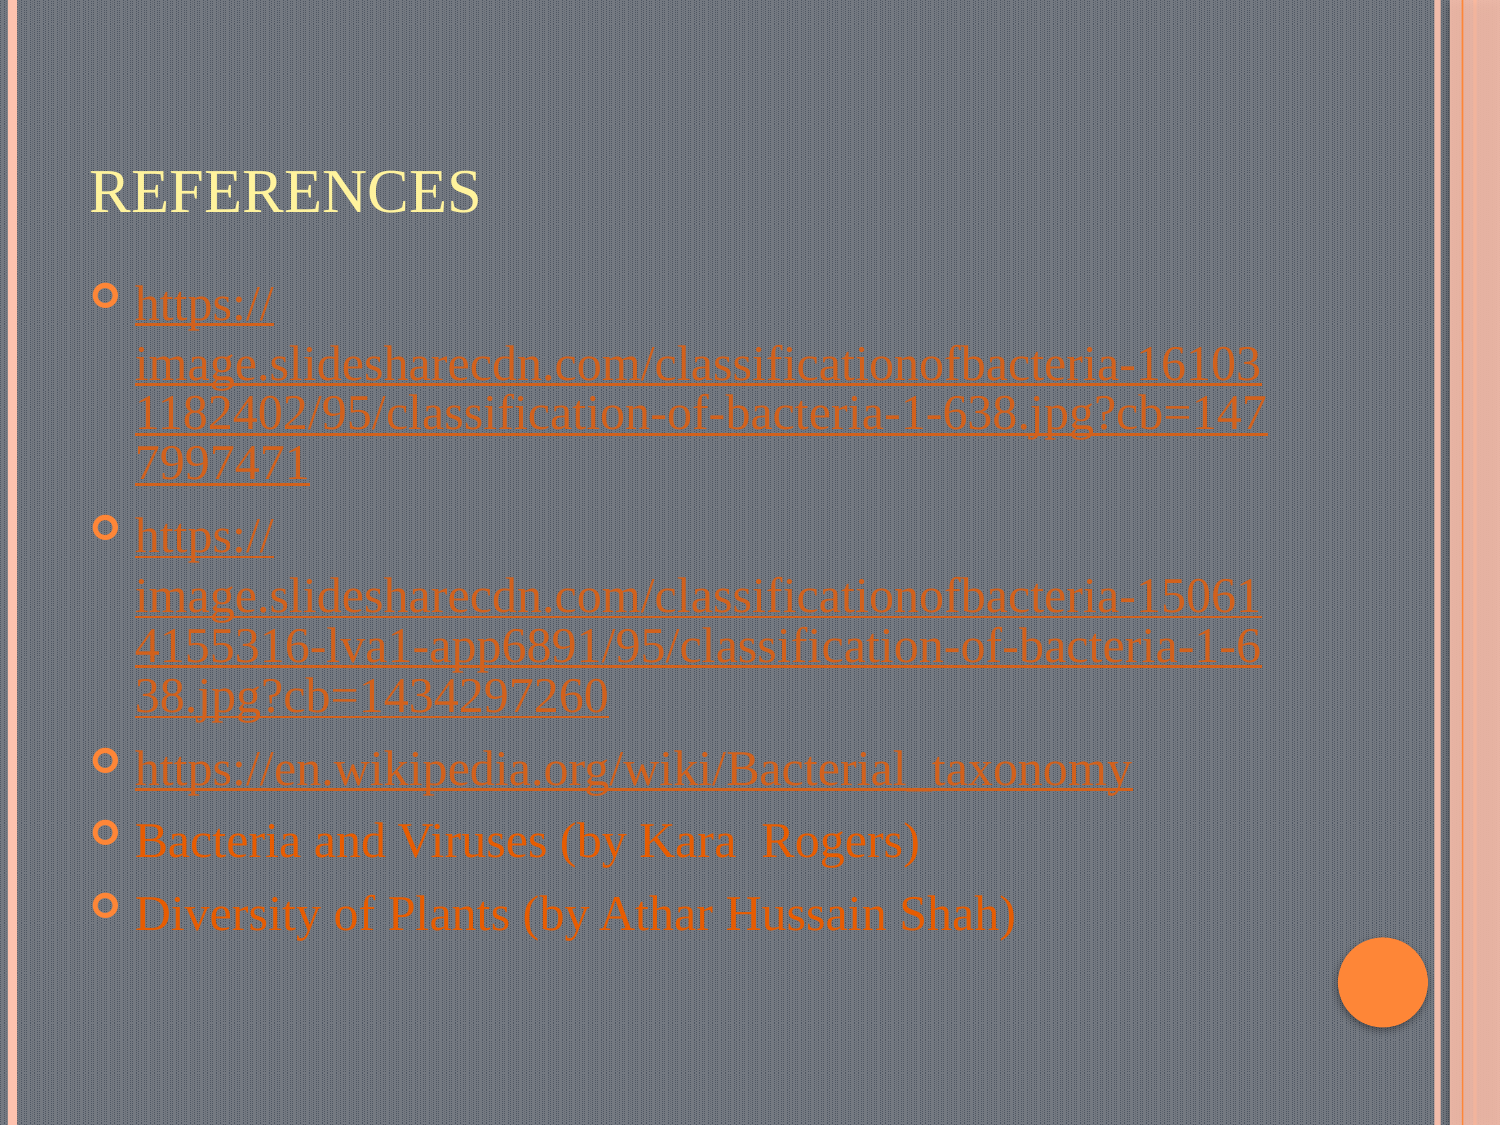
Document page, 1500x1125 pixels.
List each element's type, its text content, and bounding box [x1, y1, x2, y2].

list https://image.slidesharecdn.com/classificationofbacteria-161031182402/95/classification-of-bacteria-1-638.jpg?cb=1477997471 https://image.slidesharecdn.com/classificationofbacteria-150614155316-lva1-app6891/95/classification-of-bacteria-1-638.jpg?cb=1434297260 https://en.wikipedia.org/wiki/Bacterial_taxonomy Bacteria and Viruses (by Kara Rogers) Diversity of Plants (by Athar Hussain Shah) [75, 262, 1300, 1062]
title references [75, 45, 1300, 233]
